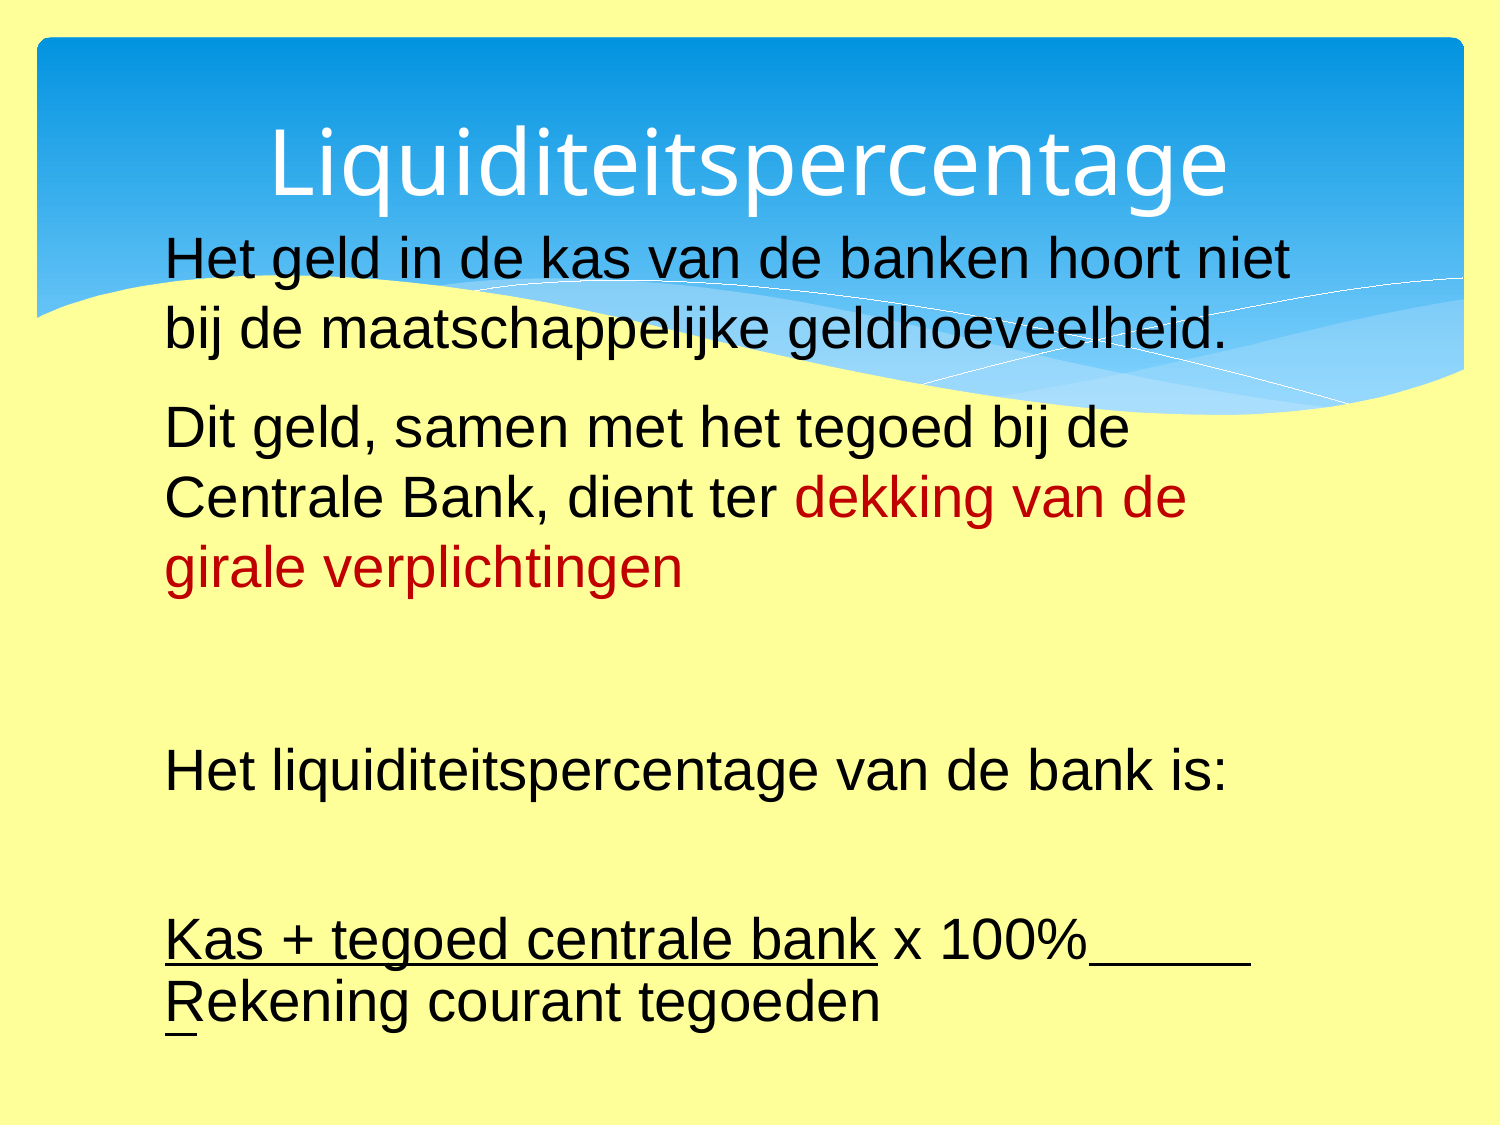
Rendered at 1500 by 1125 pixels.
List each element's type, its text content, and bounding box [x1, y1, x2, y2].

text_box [149, 724, 1276, 1043]
text_box Het geld in de kas van de banken hoort niet bij de maatschappelijke geldhoeveelheid. Dit geld, samen met het tegoed bij de Centrale Bank, dient ter dekking van de girale verplichtingen [149, 261, 1338, 607]
title Liquiditeitspercentage [75, 55, 1425, 261]
